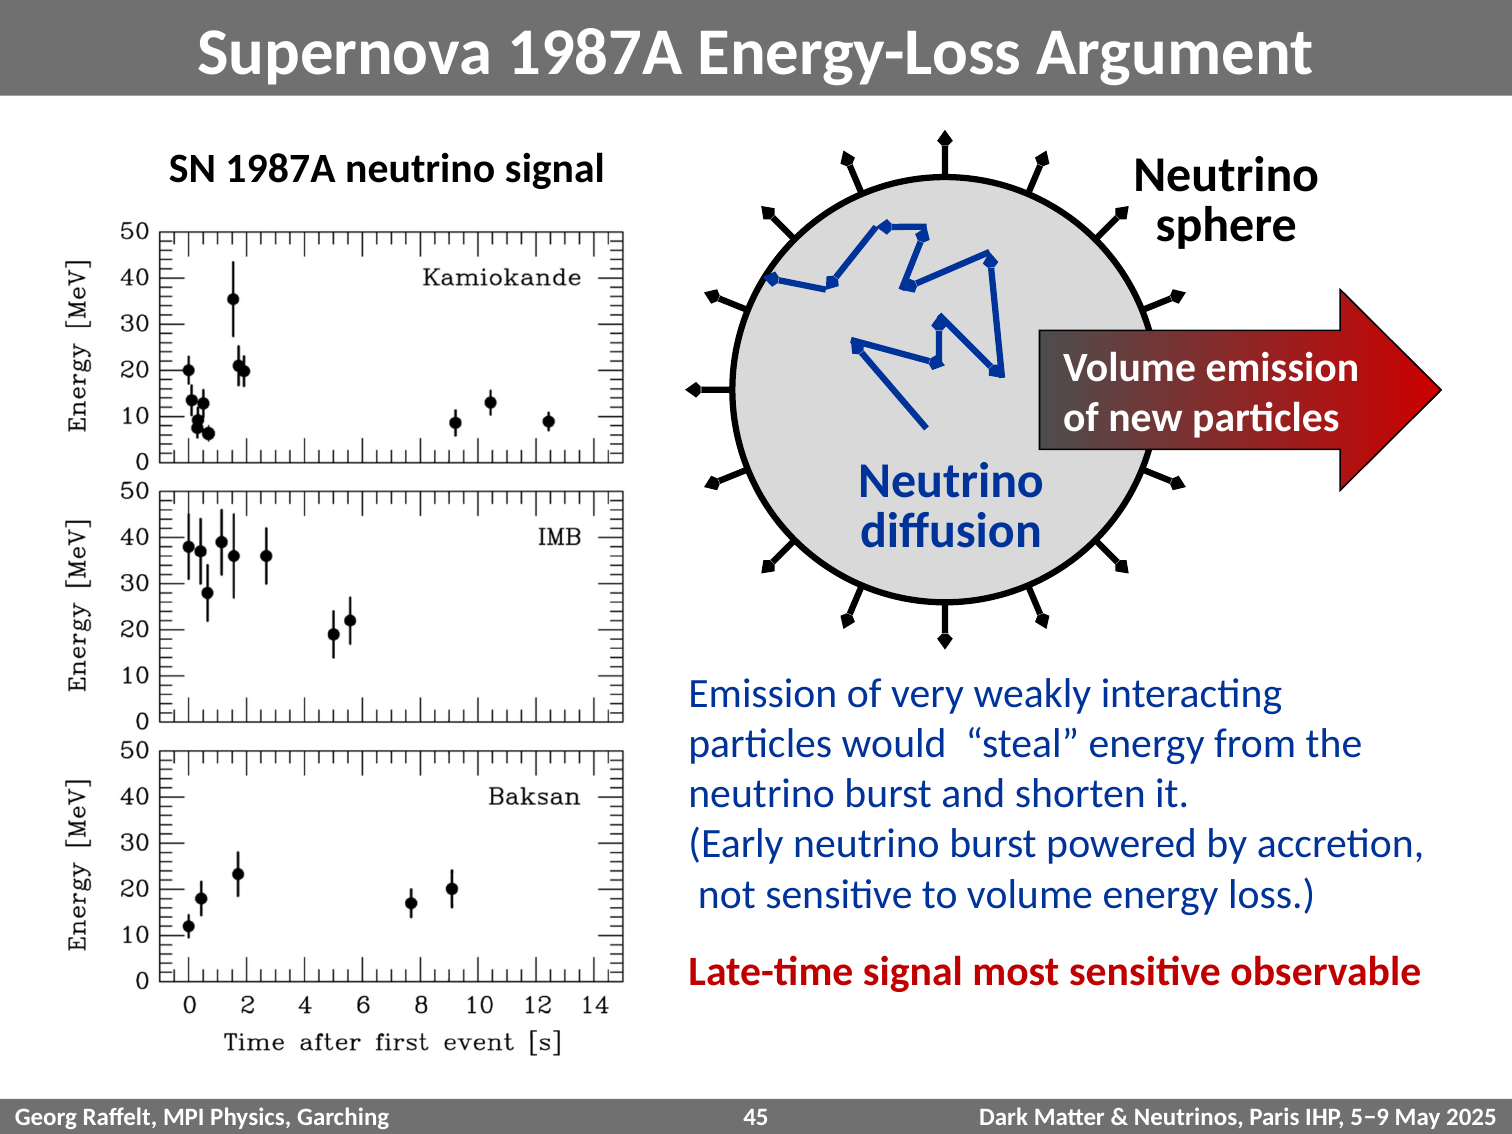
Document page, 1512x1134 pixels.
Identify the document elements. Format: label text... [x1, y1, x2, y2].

text_box [1028, 150, 1048, 193]
text_box [939, 603, 951, 650]
picture [46, 212, 632, 1064]
text_box [703, 469, 747, 489]
text_box [901, 252, 989, 291]
text_box Neutrino diffusion [805, 449, 1086, 566]
text_box [940, 315, 1003, 378]
text_box Late-time signal most sensitive observable [673, 922, 1465, 1016]
text_box [1028, 586, 1048, 629]
text_box [902, 226, 928, 287]
title Supernova 1987A Energy-Loss Argument [0, 0, 1512, 96]
text_box [842, 586, 862, 629]
text_box [939, 129, 951, 177]
text_box [876, 221, 926, 233]
text_box [1143, 291, 1186, 310]
text_box Volume emission of new particles [1039, 289, 1442, 491]
text_box [933, 314, 945, 360]
text_box [826, 566, 1064, 603]
text_box Emission of very weakly interacting particles would “steal” energy from the neutrino burst and shorten it. (Early neutrino burst powered by accretion, not sensitive to volume energy loss.) [673, 661, 1465, 922]
text_box [703, 291, 747, 310]
text_box [1143, 469, 1186, 489]
text_box Neutrino sphere [1118, 143, 1335, 259]
text_box [732, 177, 1149, 550]
text_box [985, 251, 1002, 374]
text_box SN 1987A neutrino signal [47, 129, 632, 201]
text_box [761, 205, 794, 239]
